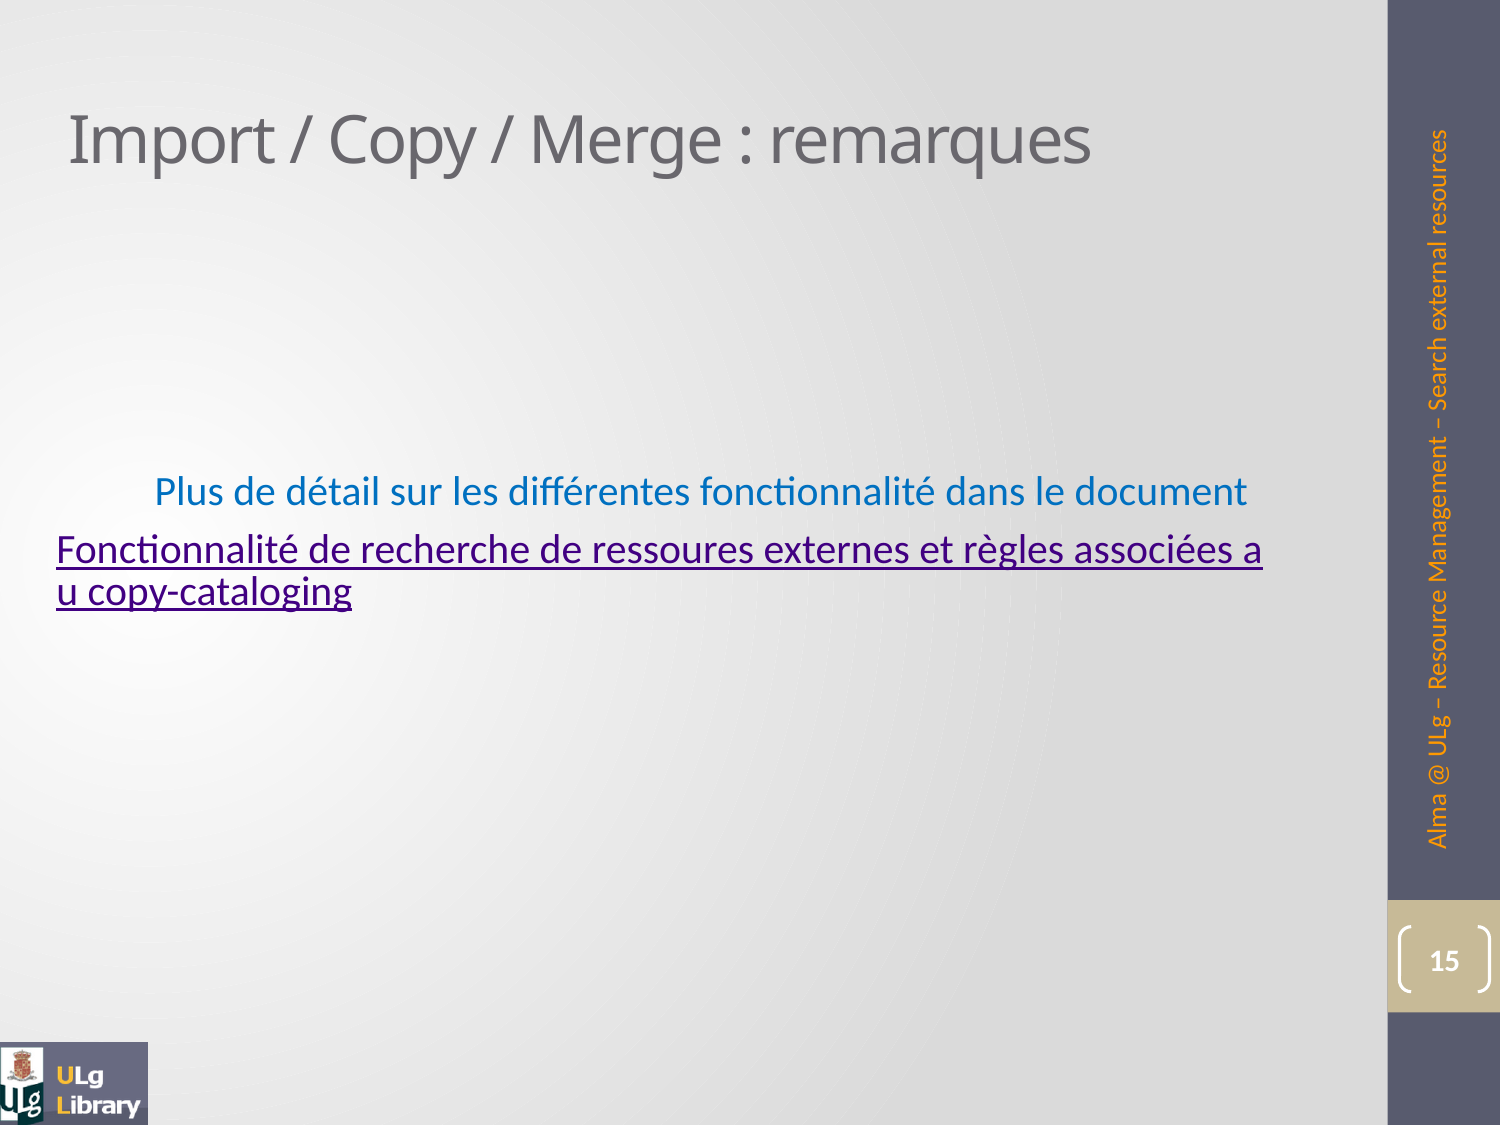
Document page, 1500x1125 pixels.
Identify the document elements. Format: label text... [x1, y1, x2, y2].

slide_number 15 [1397, 925, 1492, 994]
list Plus de détail sur les différentes fonctionnalité dans le document Fonctionnalité de recherche de ressoures externes et règles associées au copy-cataloging [41, 456, 1353, 1050]
footer Alma @ ULg – Resource Management – Search external resources [1411, 31, 1472, 865]
picture [0, 1042, 148, 1125]
text_box Import / Copy / Merge : remarques [53, 42, 1365, 231]
